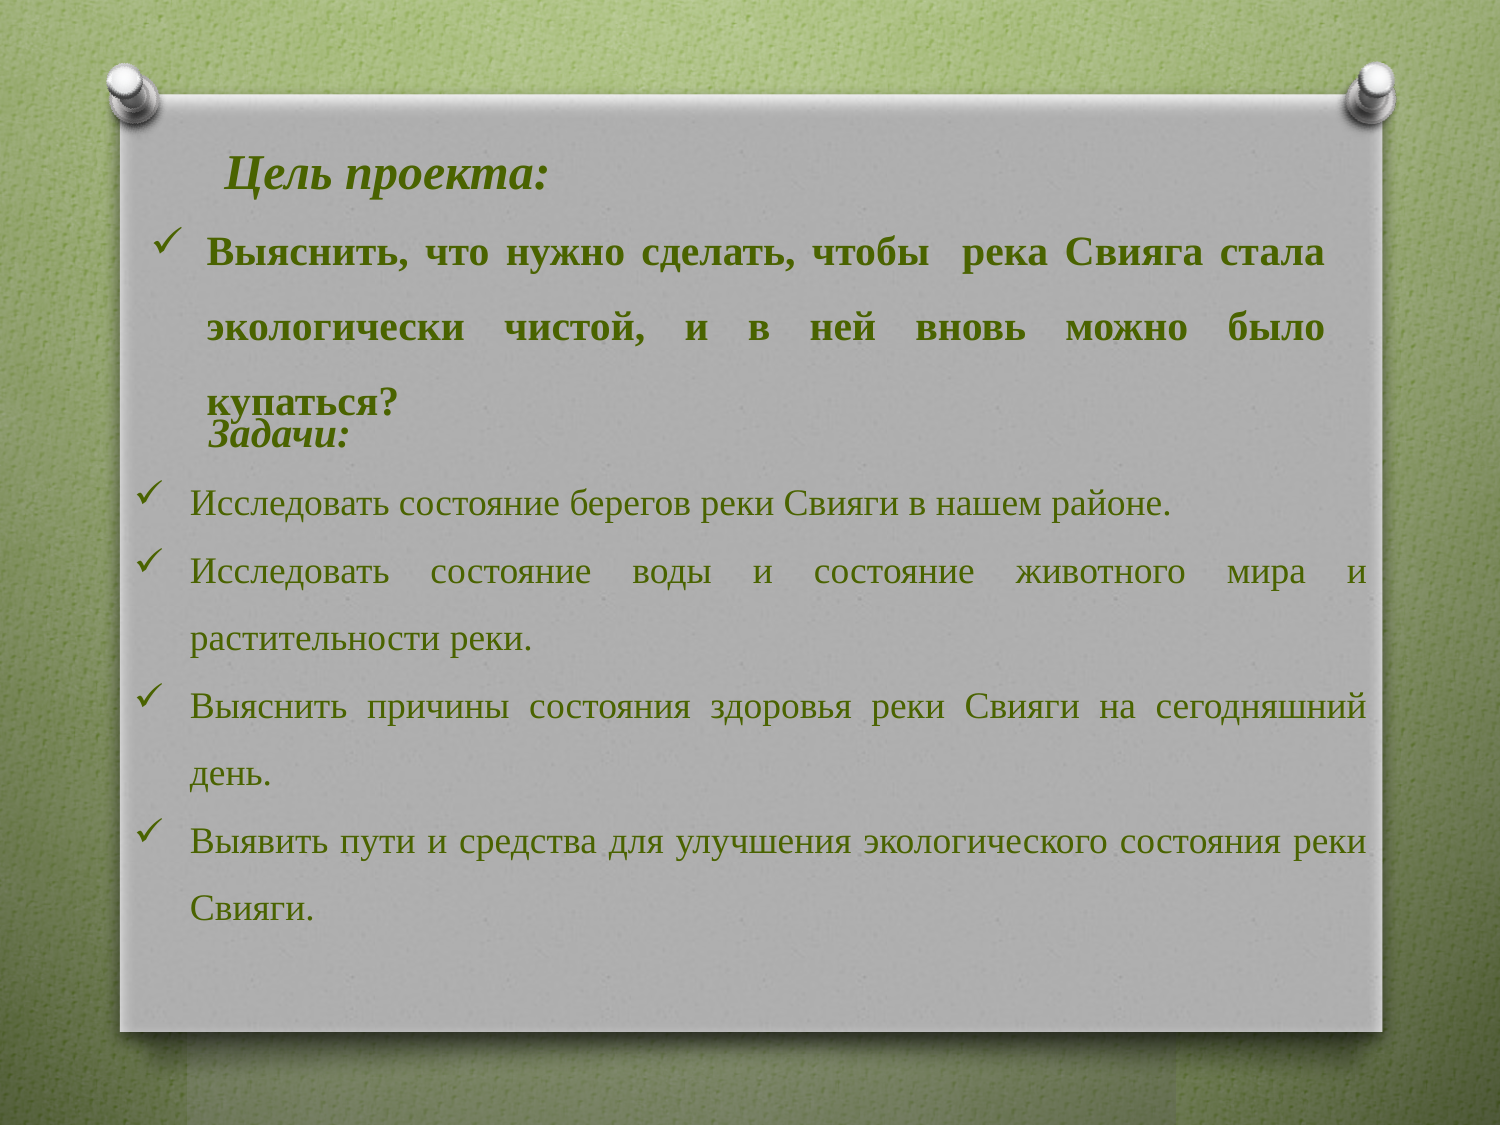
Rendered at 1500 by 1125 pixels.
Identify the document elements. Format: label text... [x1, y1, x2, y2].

text_box Задачи: Исследовать состояние берегов реки Свияги в нашем районе. Исследовать состояние воды и состояние животного мира и растительности реки. Выяснить причины состояния здоровья реки Свияги на сегодняшний день. Выявить пути и средства для улучшения экологического состояния реки Свияги. [118, 373, 1383, 936]
picture [75, 29, 198, 142]
text_box Цель проекта: Выяснить, что нужно сделать, чтобы река Свияга стала экологически чистой, и в ней вновь можно было купаться? [135, 101, 1341, 373]
picture [1317, 35, 1439, 156]
